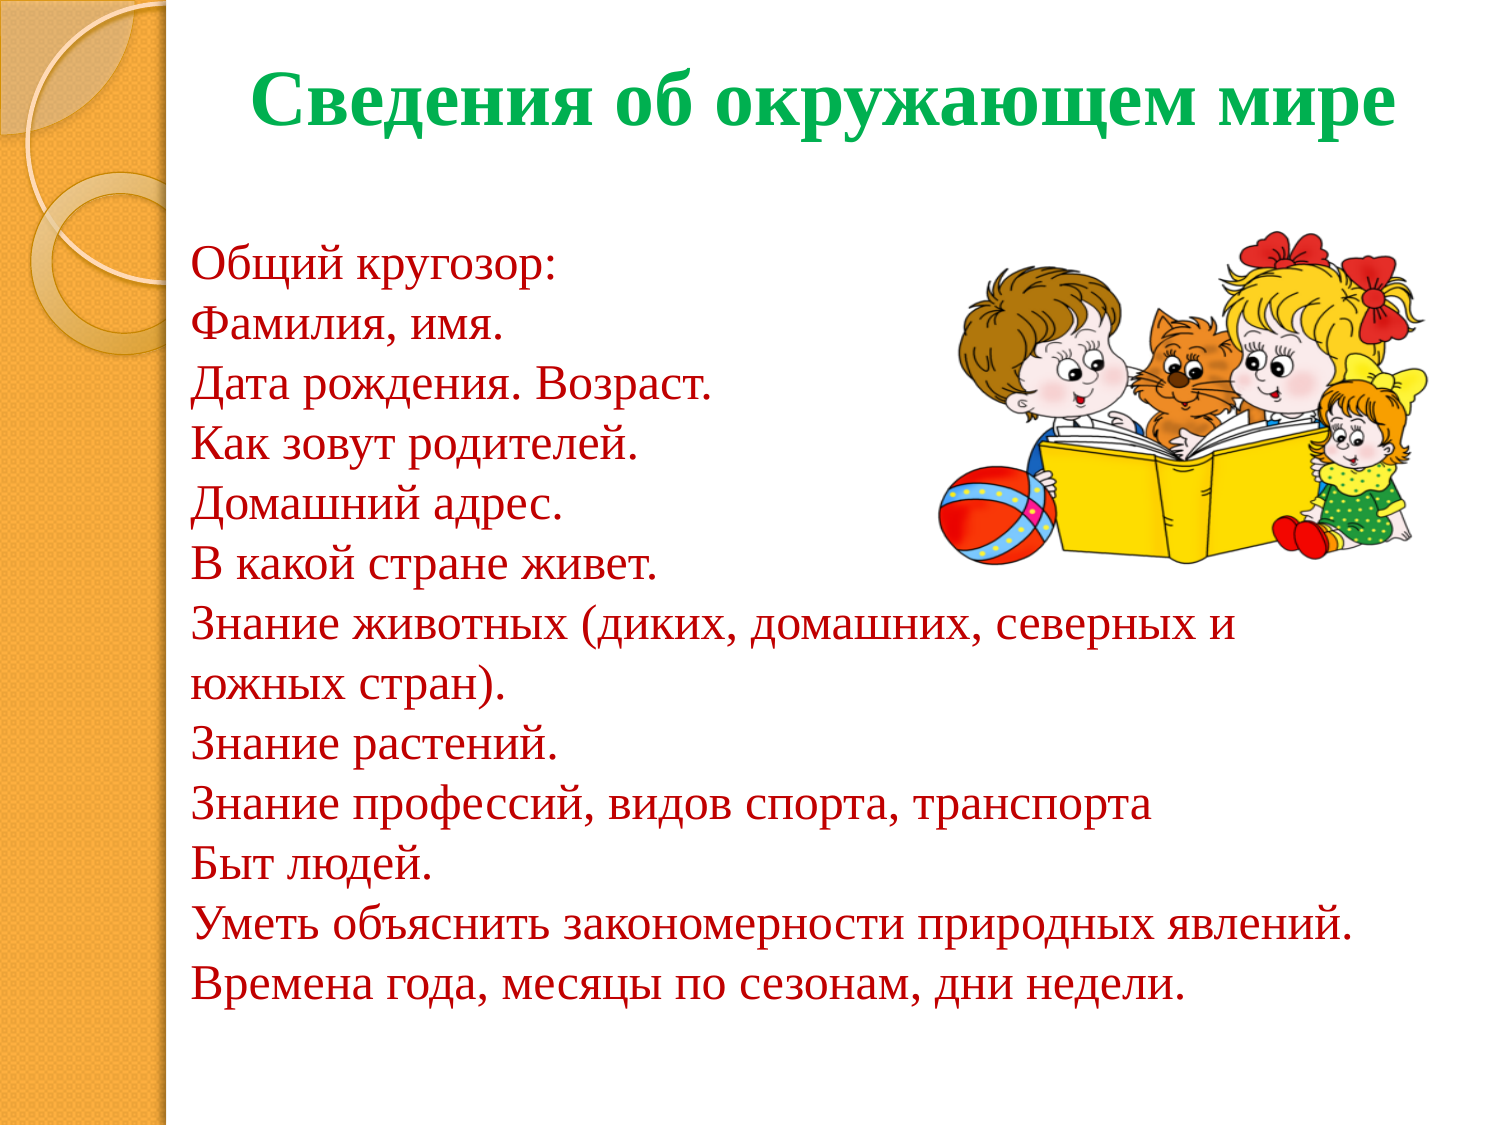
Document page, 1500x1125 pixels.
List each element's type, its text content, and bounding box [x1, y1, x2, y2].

title Сведения об окружающем мире [234, 0, 1465, 188]
picture [926, 183, 1436, 610]
text_box Общий кругозор: Фамилия, имя. Дата рождения. Возраст. Как зовут родителей. Домашний адрес. В какой стране живет. Знание животных (диких, домашних, северных и южных стран). Знание растений. Знание профессий, видов спорта, транспорта Быт людей. Уметь объяснить закономерности природных явлений. Времена года, месяцы по сезонам, дни недели. [175, 222, 1393, 1018]
